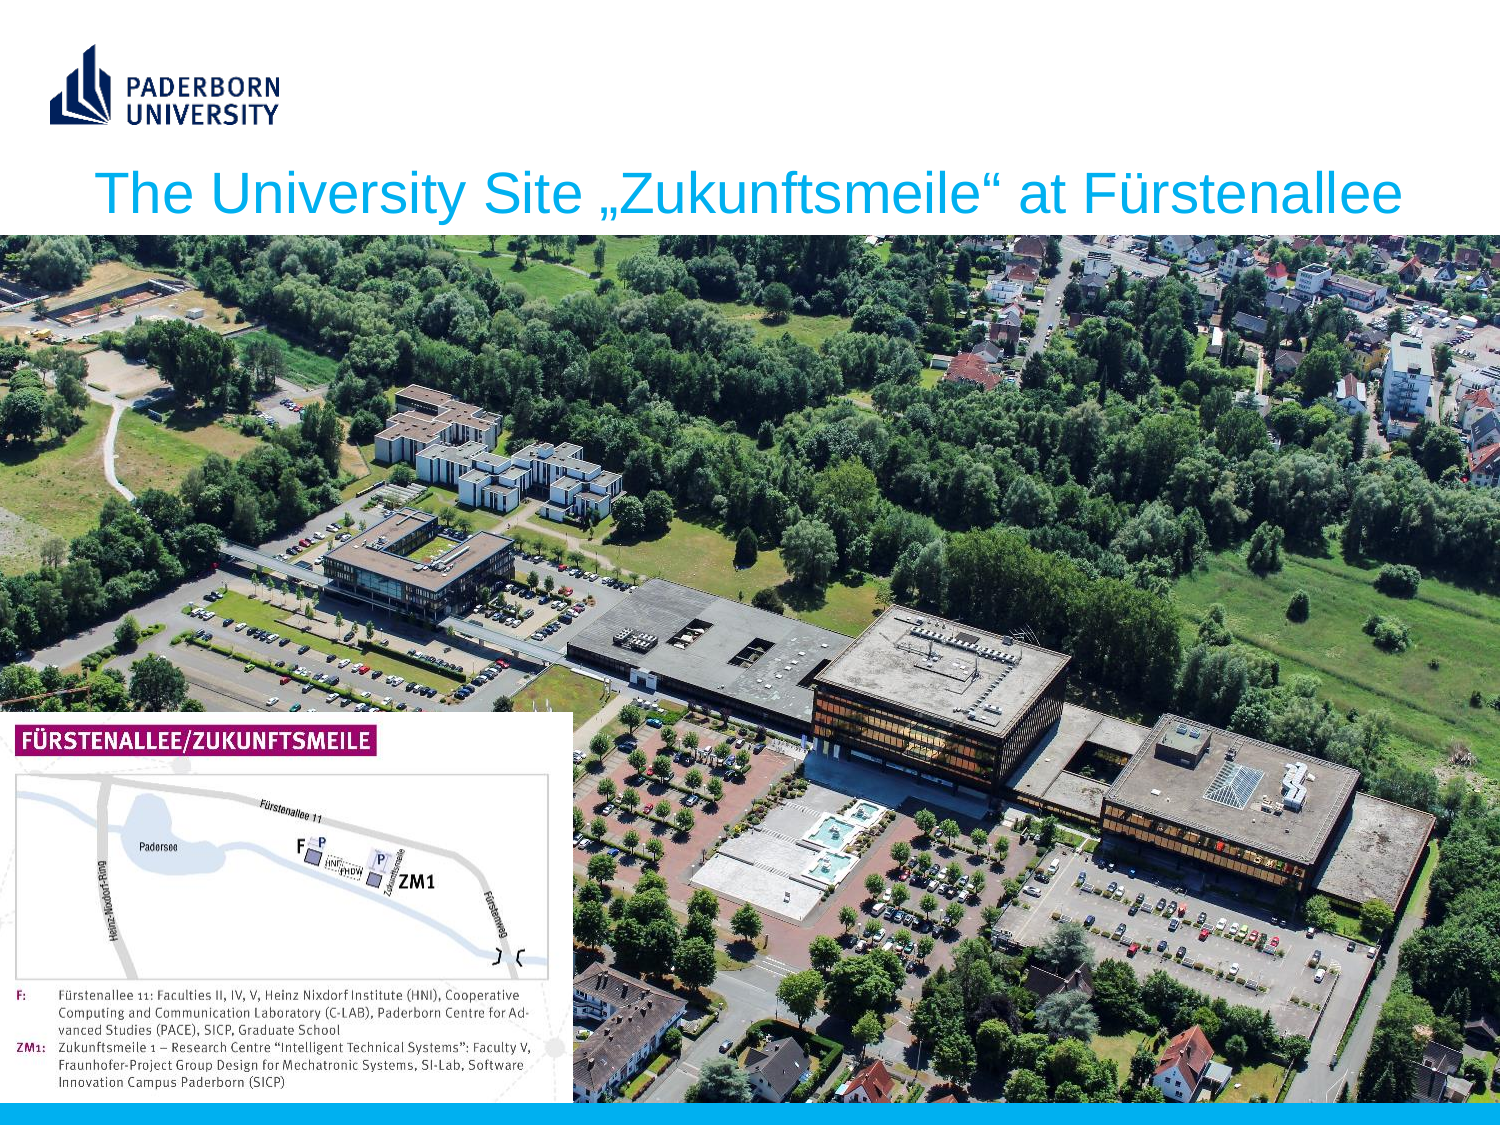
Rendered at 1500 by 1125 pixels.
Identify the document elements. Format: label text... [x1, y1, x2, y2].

picture [0, 234, 1500, 1102]
picture [50, 44, 279, 125]
title The University Site „Zukunftsmeile“ at Fürstenallee [75, 45, 1425, 232]
